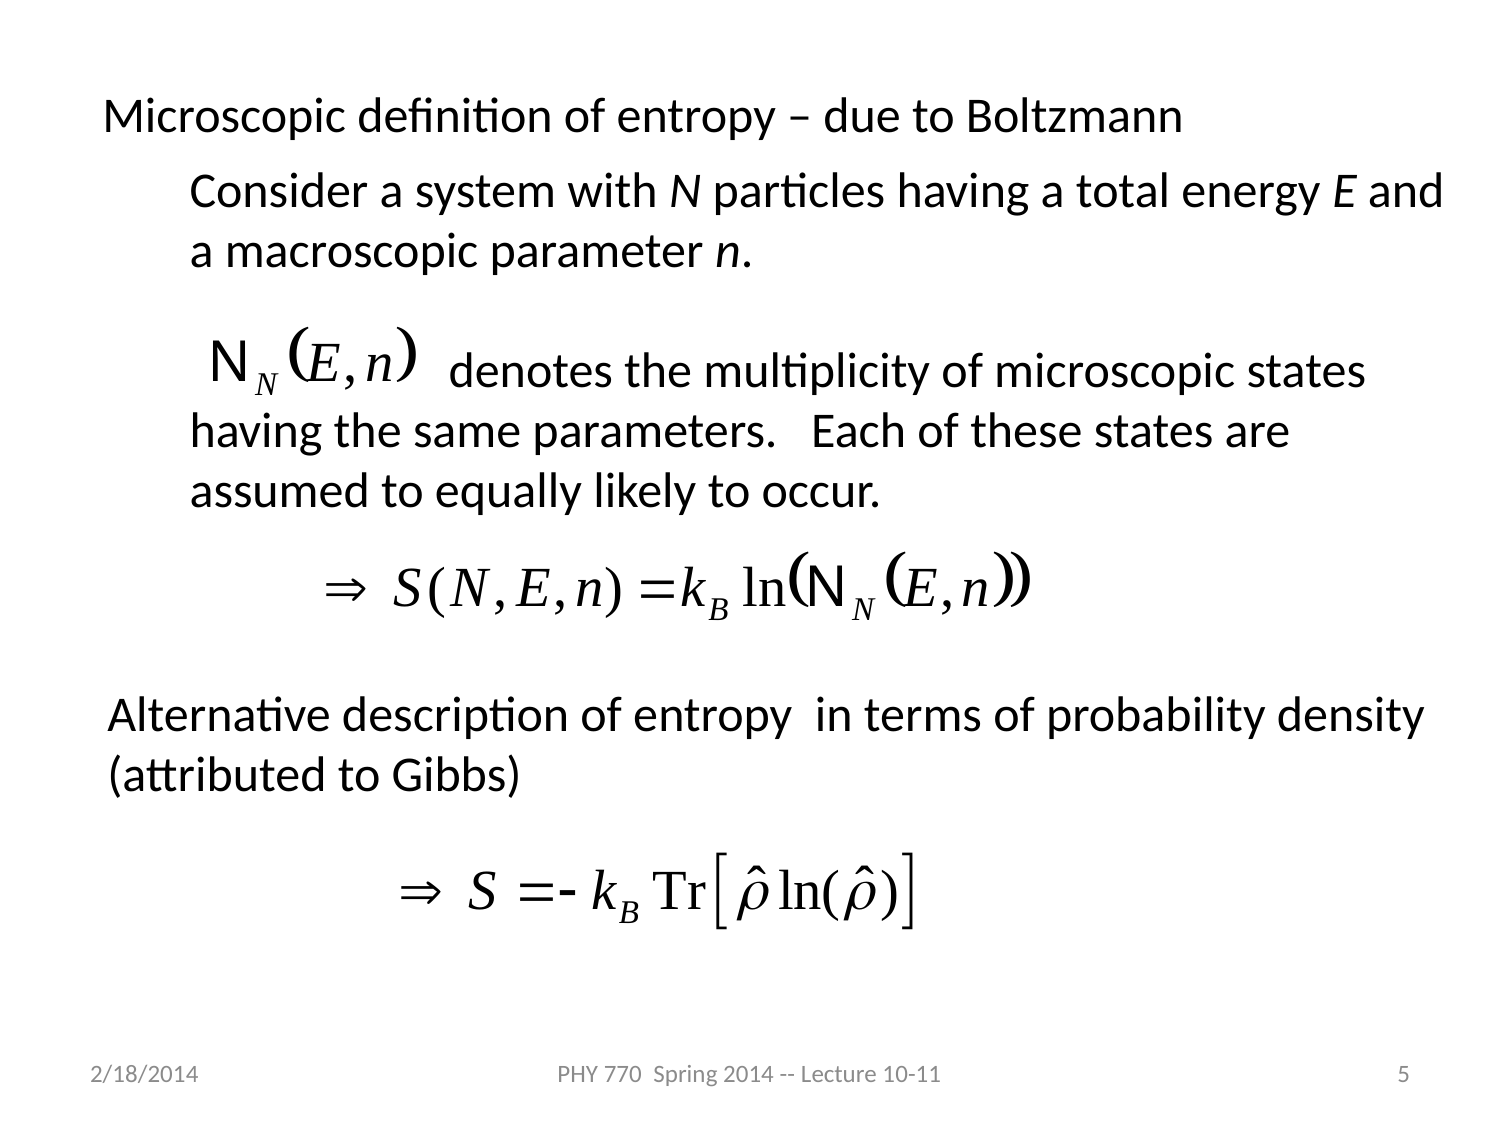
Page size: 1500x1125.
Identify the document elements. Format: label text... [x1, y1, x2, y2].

slide_number 5 [1074, 1042, 1425, 1103]
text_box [391, 847, 926, 943]
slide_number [75, 1042, 425, 1103]
text_box Consider a system with N particles having a total energy E and a macroscopic parameter n. denotes the multiplicity of microscopic states having the same parameters. Each of these states are assumed to equally likely to occur. [174, 149, 1463, 525]
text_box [316, 549, 1035, 636]
text_box Alternative description of entropy in terms of probability density (attributed to Gibbs) [92, 674, 1463, 809]
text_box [199, 324, 422, 411]
footer PHY 770 Spring 2014 -- Lecture 10-11 [512, 1042, 988, 1103]
text_box Microscopic definition of entropy – due to Boltzmann [87, 74, 1400, 150]
